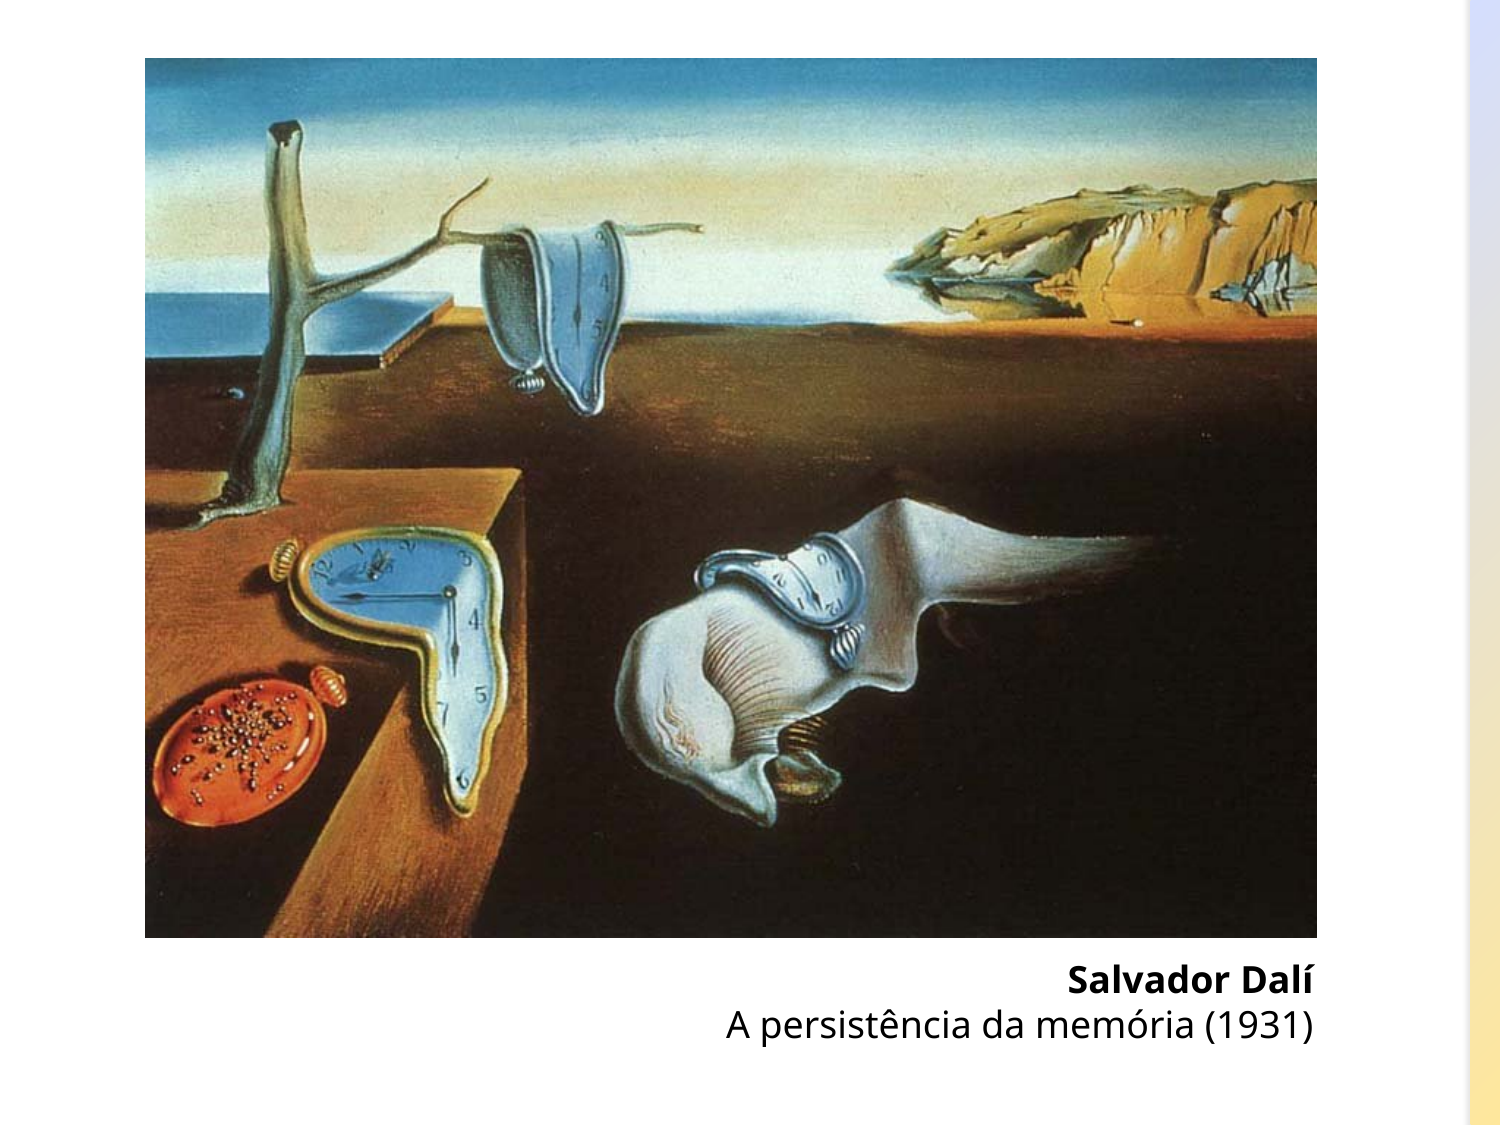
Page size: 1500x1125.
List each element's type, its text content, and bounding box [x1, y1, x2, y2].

picture [144, 58, 1318, 938]
text_box Salvador Dalí A persistência da memória (1931) [634, 949, 1329, 1054]
text_box [1468, 0, 1500, 1125]
